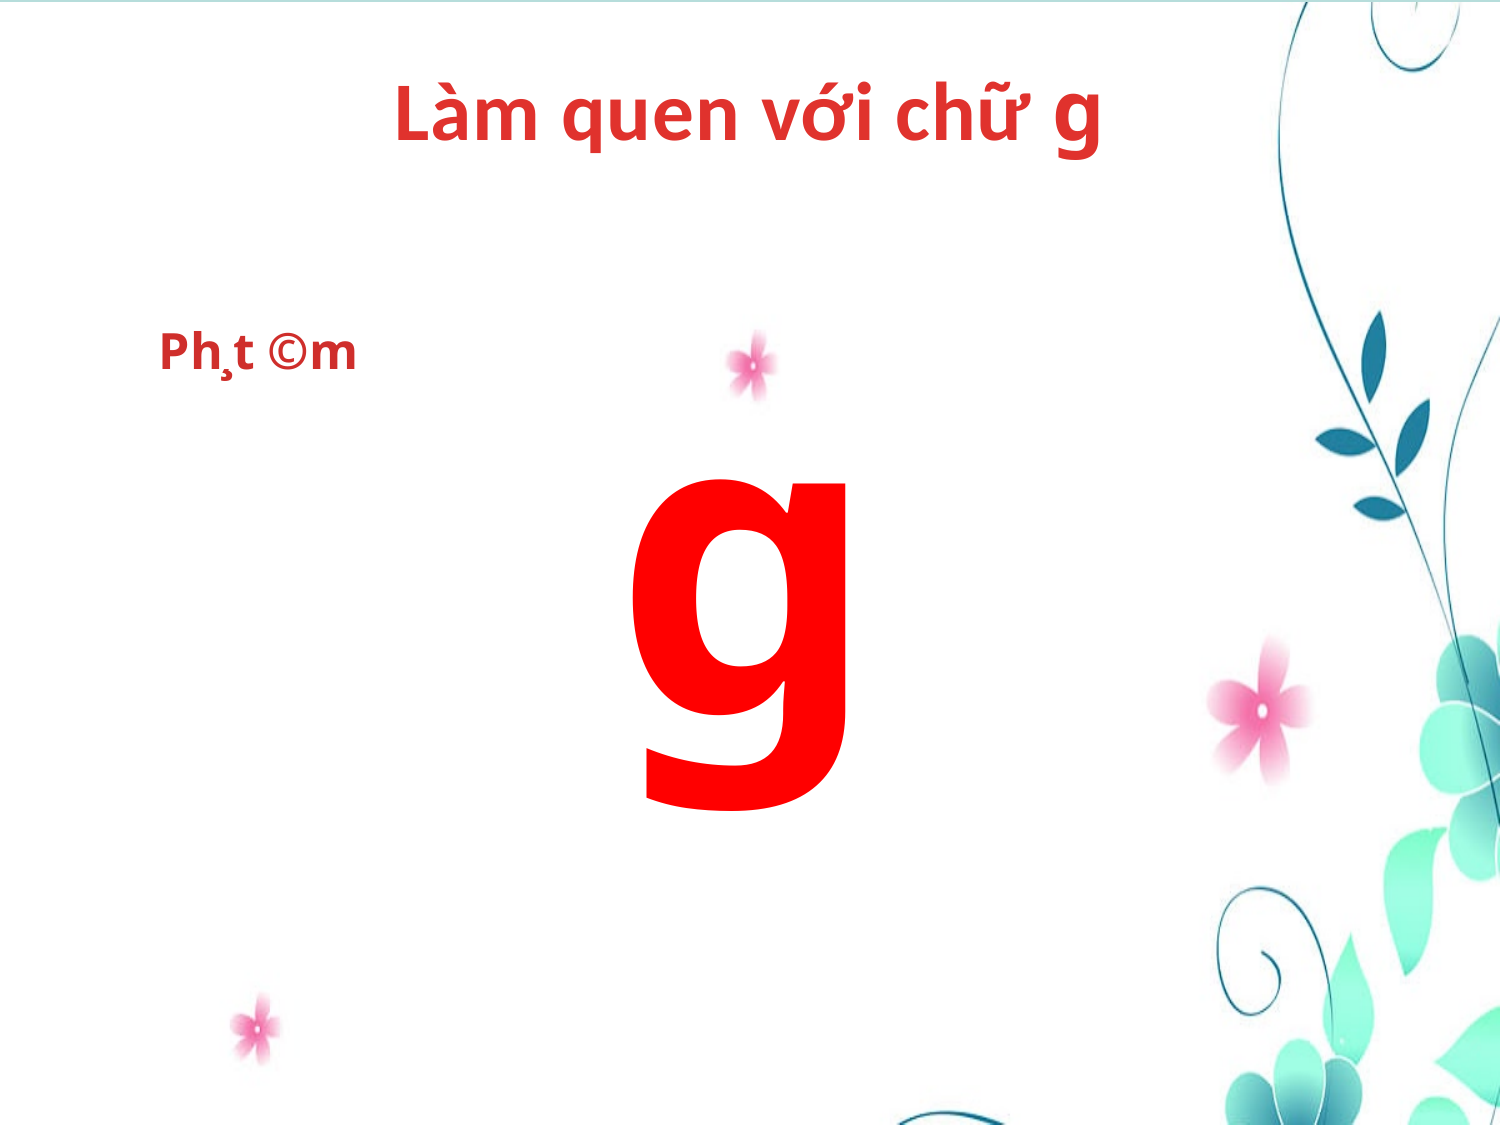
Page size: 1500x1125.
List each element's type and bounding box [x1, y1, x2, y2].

list [0, 2, 1500, 1125]
